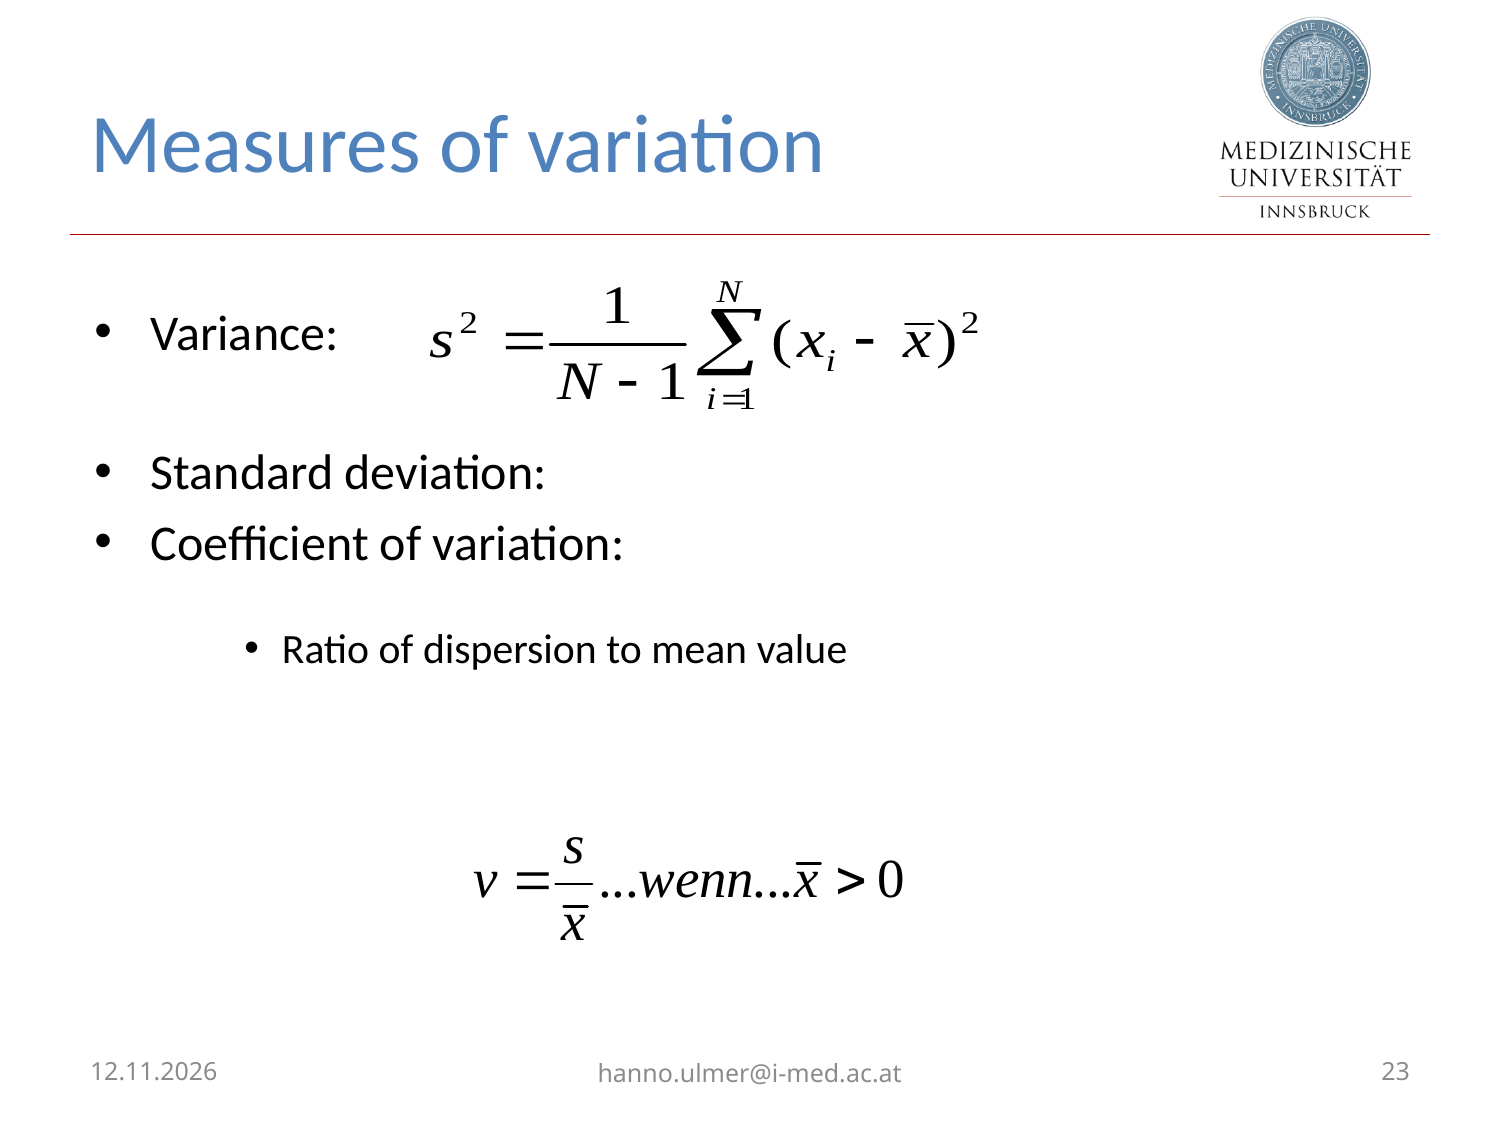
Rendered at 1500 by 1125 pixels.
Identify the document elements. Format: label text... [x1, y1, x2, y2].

slide_number 23 [1074, 1042, 1425, 1103]
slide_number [75, 1042, 425, 1103]
picture [1205, 7, 1425, 227]
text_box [419, 267, 995, 422]
title Measures of variation [74, 44, 1164, 233]
footer hanno.ulmer@i-med.ac.at [512, 1042, 988, 1103]
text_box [466, 810, 916, 953]
